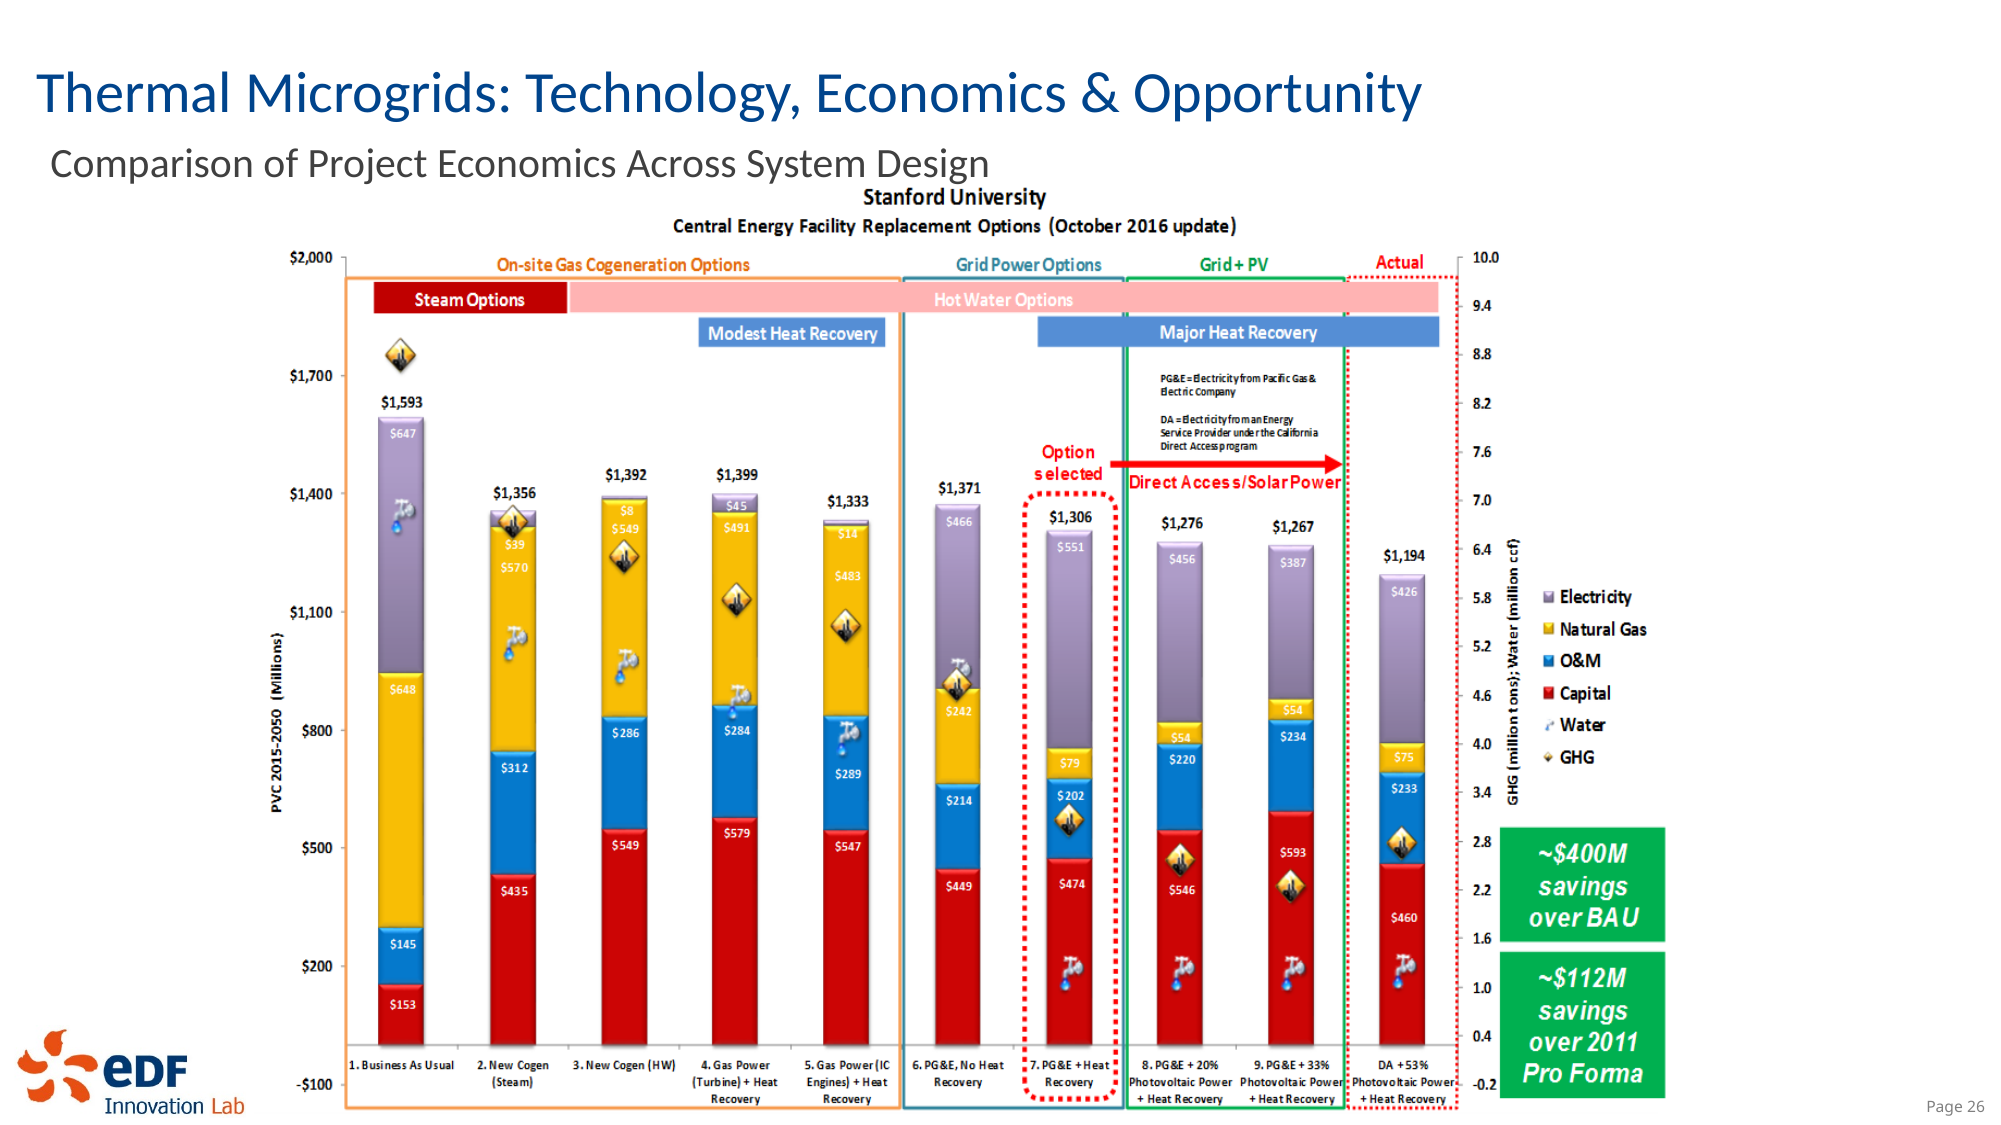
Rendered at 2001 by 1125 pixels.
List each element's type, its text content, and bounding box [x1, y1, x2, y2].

text_box Comparison of Project Economics Across System Design [35, 128, 1006, 194]
picture [14, 1025, 246, 1118]
picture [253, 177, 1684, 1120]
title Thermal Microgrids: Technology, Economics & Opportunity [21, 47, 1968, 138]
